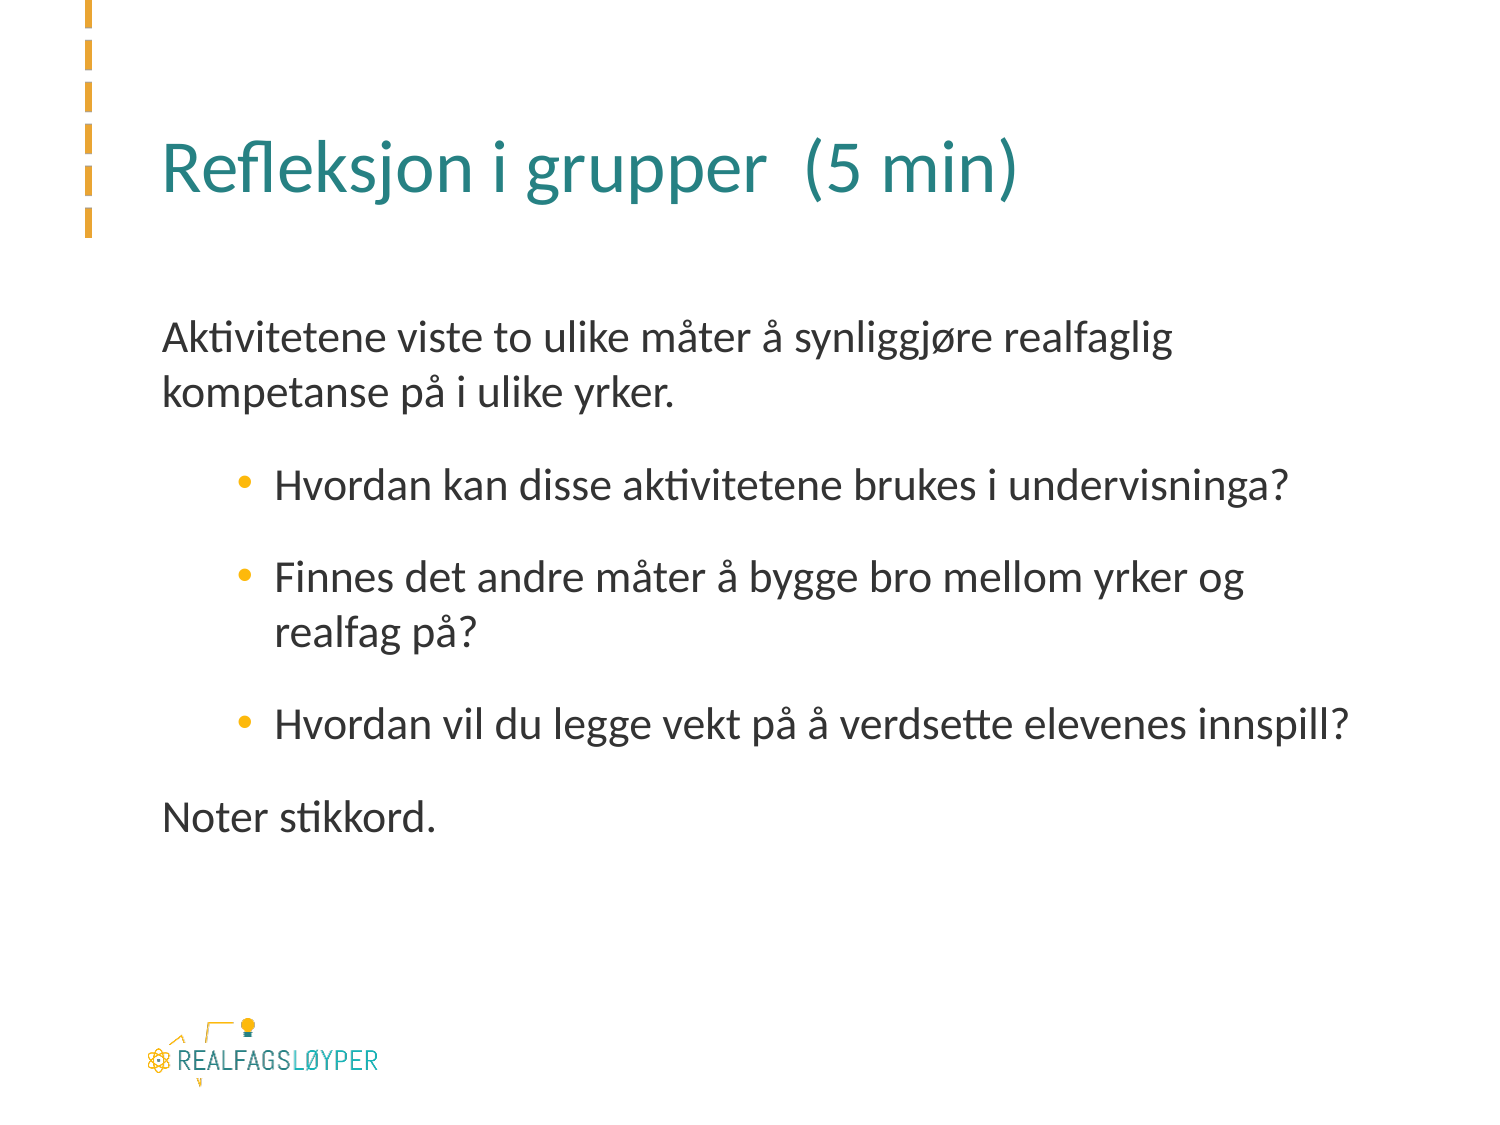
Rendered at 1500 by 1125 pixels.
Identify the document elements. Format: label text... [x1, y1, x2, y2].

list Aktivitetene viste to ulike måter å synliggjøre realfaglig kompetanse på i ulike yrker. Hvordan kan disse aktivitetene brukes i undervisninga? Finnes det andre måter å bygge bro mellom yrker og realfag på? Hvordan vil du legge vekt på å verdsette elevenes innspill? Noter stikkord. [146, 299, 1391, 986]
picture [146, 1018, 380, 1089]
picture [85, 0, 92, 238]
title Refleksjon i grupper (5 min) [146, 59, 1391, 278]
